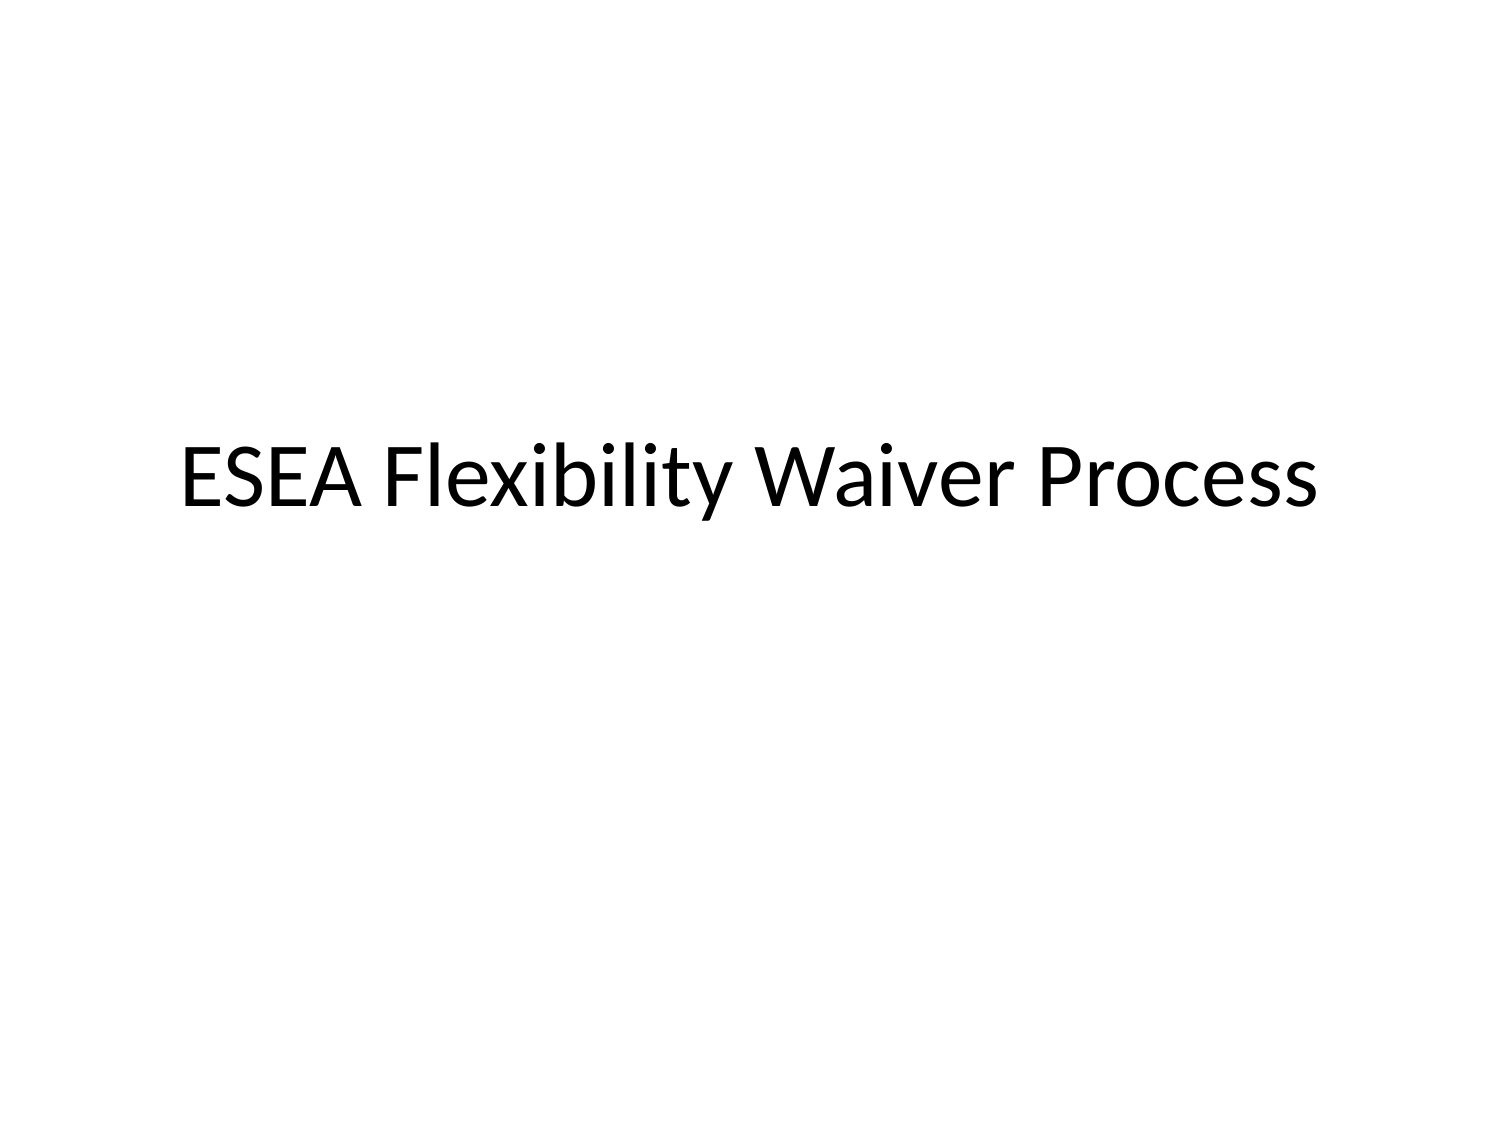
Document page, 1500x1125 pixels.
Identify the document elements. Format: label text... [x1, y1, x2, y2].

title ESEA Flexibility Waiver Process [112, 349, 1388, 591]
